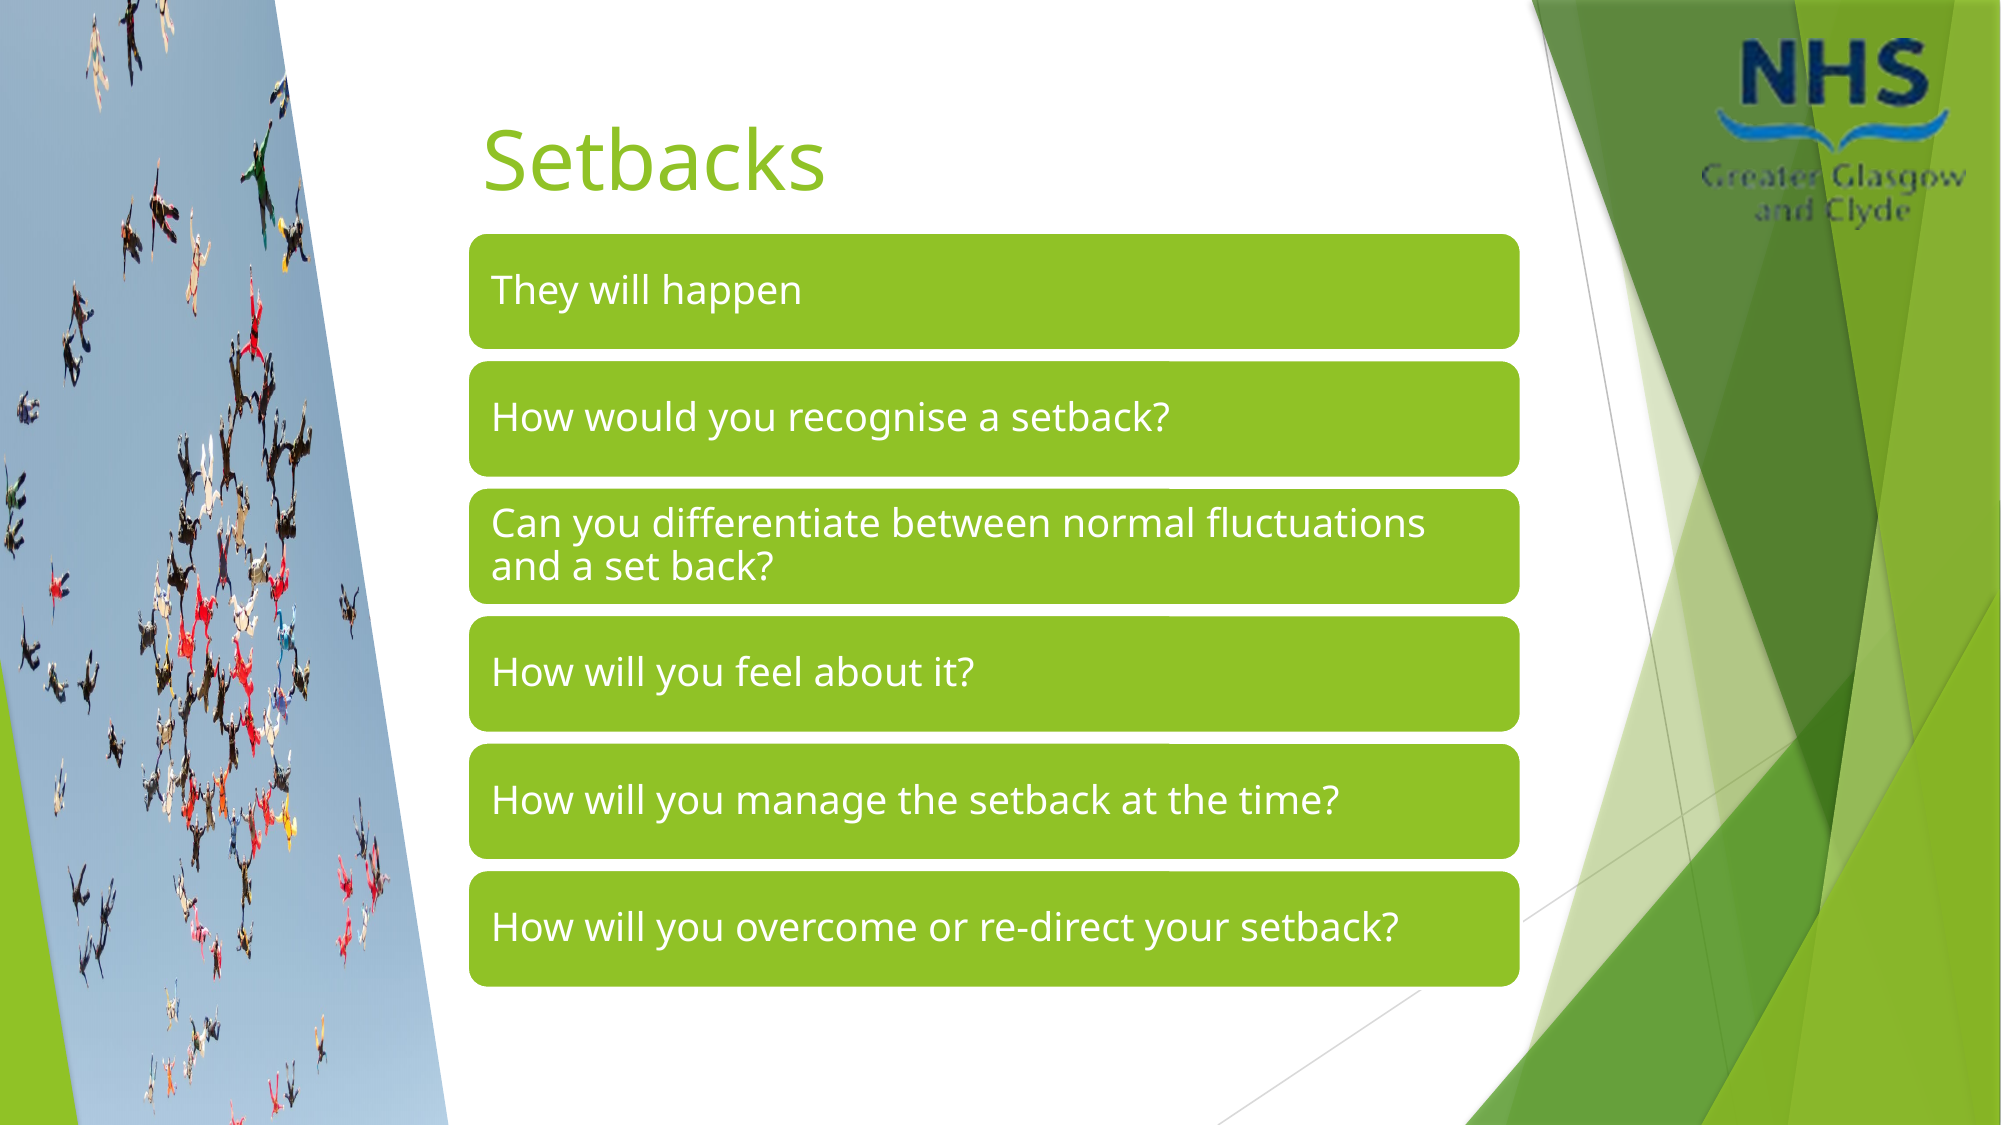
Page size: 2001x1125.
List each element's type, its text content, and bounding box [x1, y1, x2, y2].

picture [1701, 37, 1966, 230]
picture [0, 0, 449, 1125]
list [466, 228, 1522, 992]
title Setbacks [467, 99, 1522, 228]
